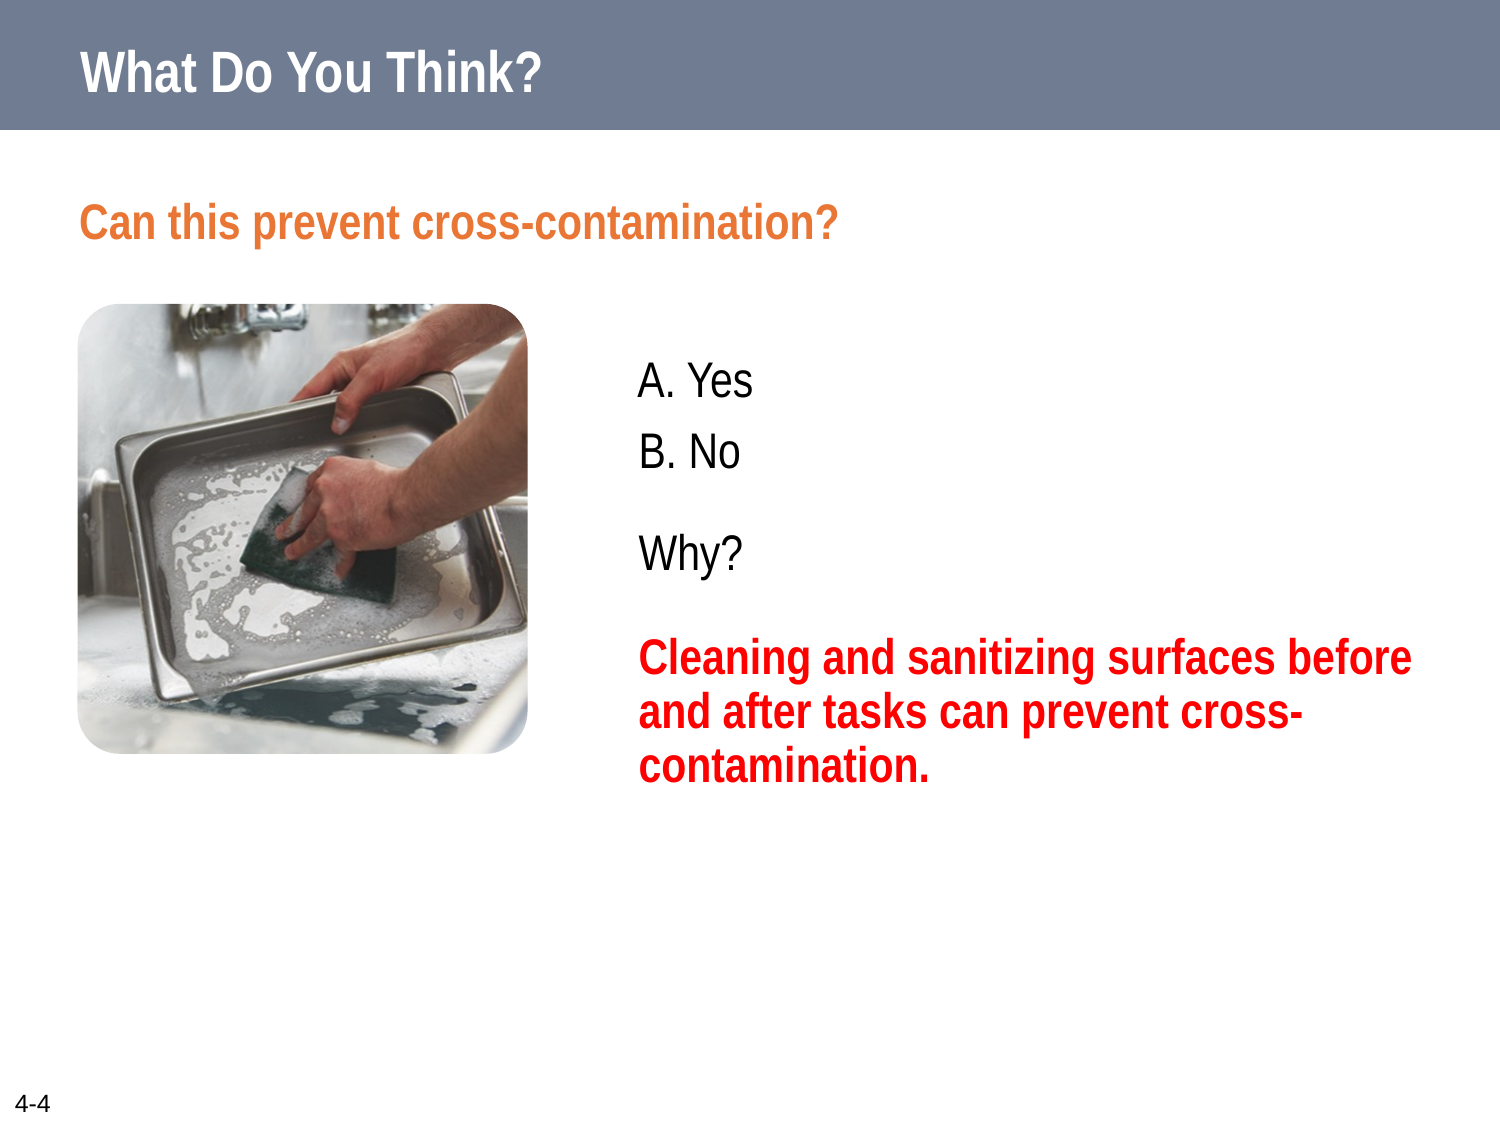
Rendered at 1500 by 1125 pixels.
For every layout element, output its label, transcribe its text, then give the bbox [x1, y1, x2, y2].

list A. Yes [622, 346, 1262, 413]
list B. No [623, 418, 1263, 485]
text_box 4-4 [0, 1080, 94, 1125]
picture [77, 303, 528, 755]
title What Do You Think? [65, 26, 1429, 112]
list Can this prevent cross-contamination? [64, 188, 1477, 264]
list Why? Cleaning and sanitizing surfaces before and after tasks can prevent cross-contamination. [623, 519, 1441, 874]
